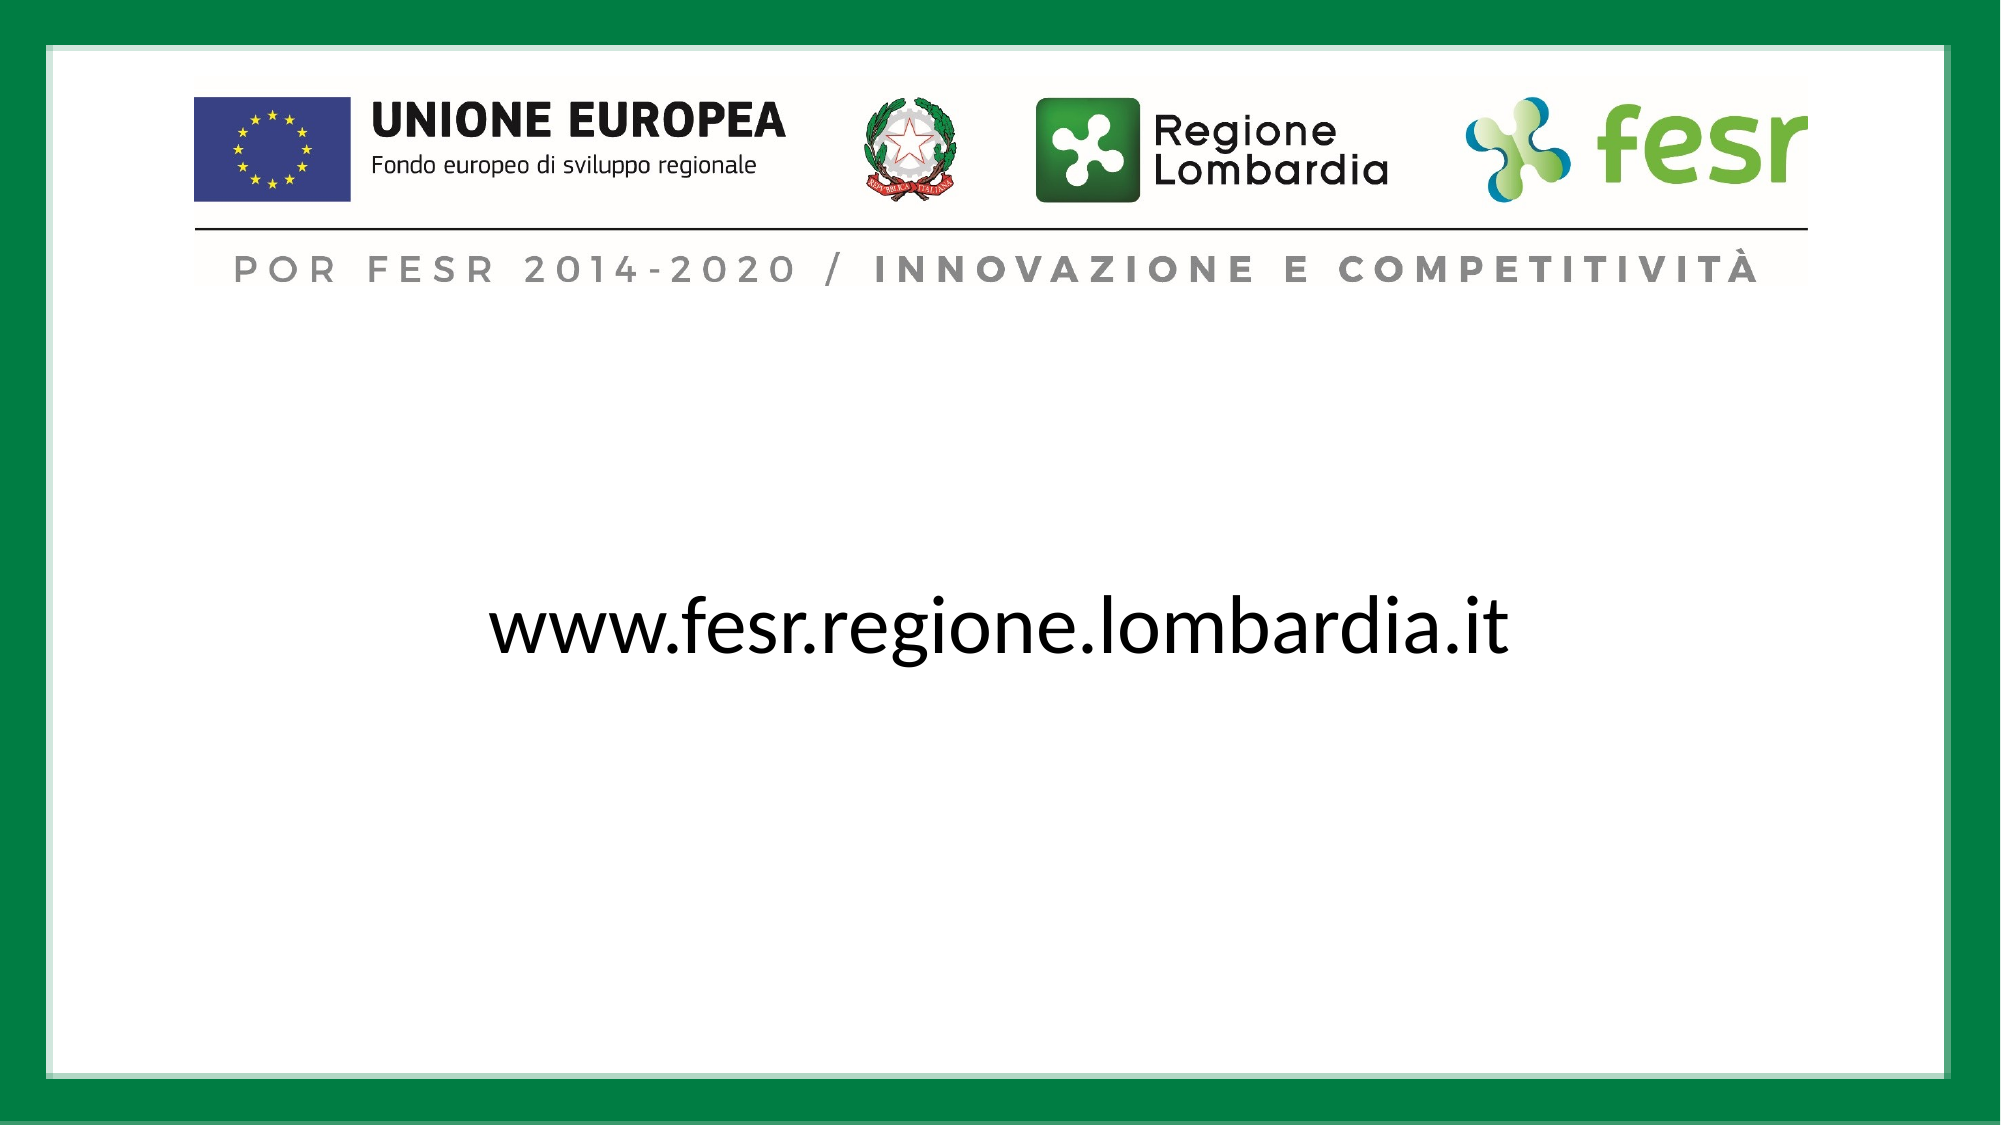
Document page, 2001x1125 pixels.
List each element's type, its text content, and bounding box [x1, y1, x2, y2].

picture [0, 0, 2001, 1125]
text_box www.fesr.regione.lombardia.it [230, 562, 1770, 678]
